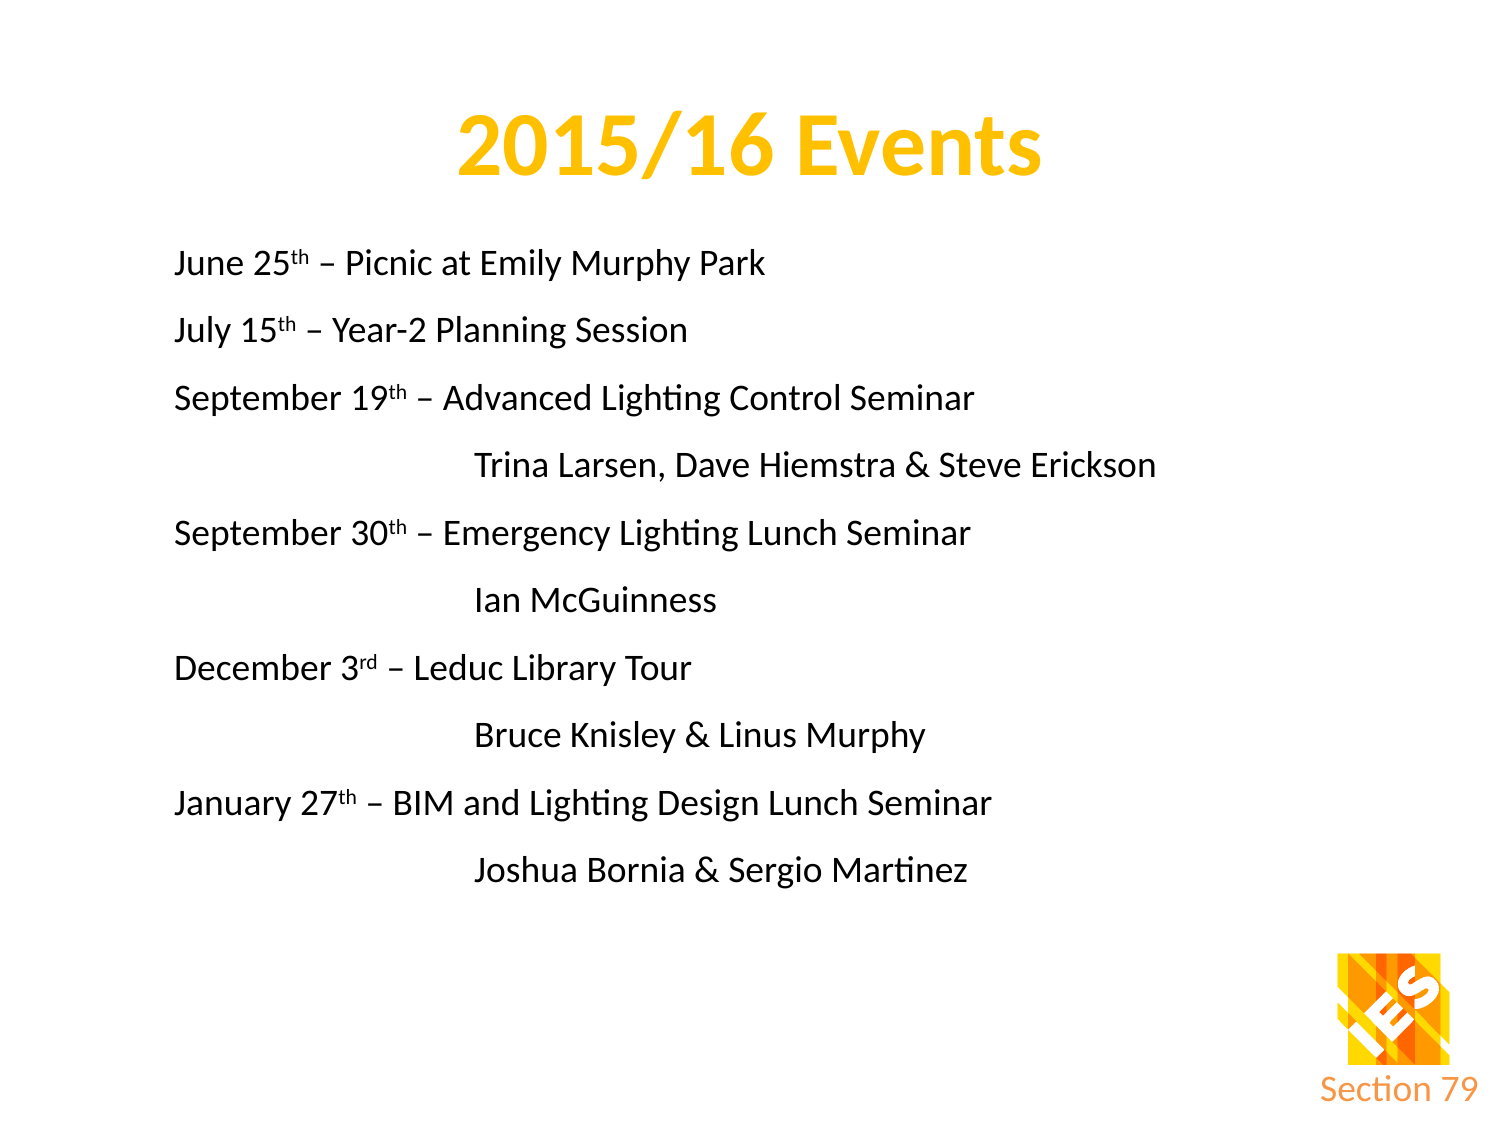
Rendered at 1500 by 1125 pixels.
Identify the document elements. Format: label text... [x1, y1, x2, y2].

picture [1328, 928, 1467, 1084]
text_box June 25th – Picnic at Emily Murphy Park July 15th – Year-2 Planning Session September 19th – Advanced Lighting Control Seminar Trina Larsen, Dave Hiemstra & Steve Erickson September 30th – Emergency Lighting Lunch Seminar Ian McGuinness December 3rd – Leduc Library Tour Bruce Knisley & Linus Murphy January 27th – BIM and Lighting Design Lunch Seminar Joshua Bornia & Sergio Martinez [159, 208, 1376, 898]
title 2015/16 Events [75, 45, 1425, 233]
